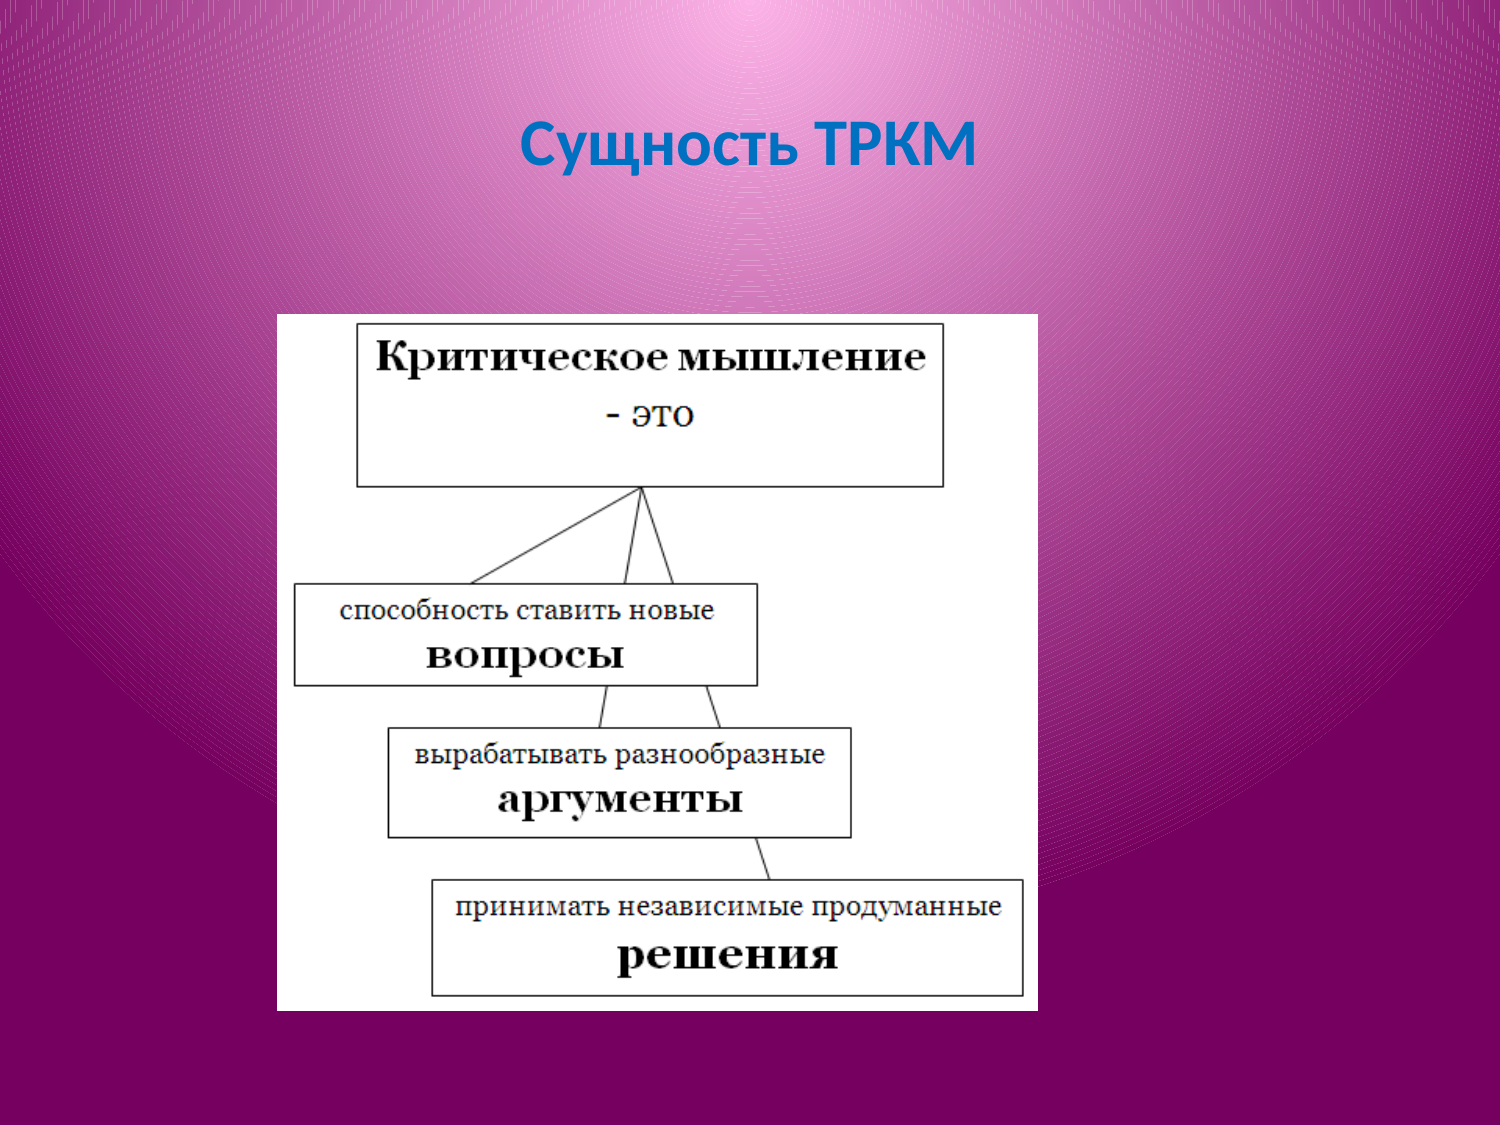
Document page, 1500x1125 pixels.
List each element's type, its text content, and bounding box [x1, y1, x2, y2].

picture [277, 314, 1039, 1011]
title Сущность ТРКМ [75, 45, 1425, 233]
